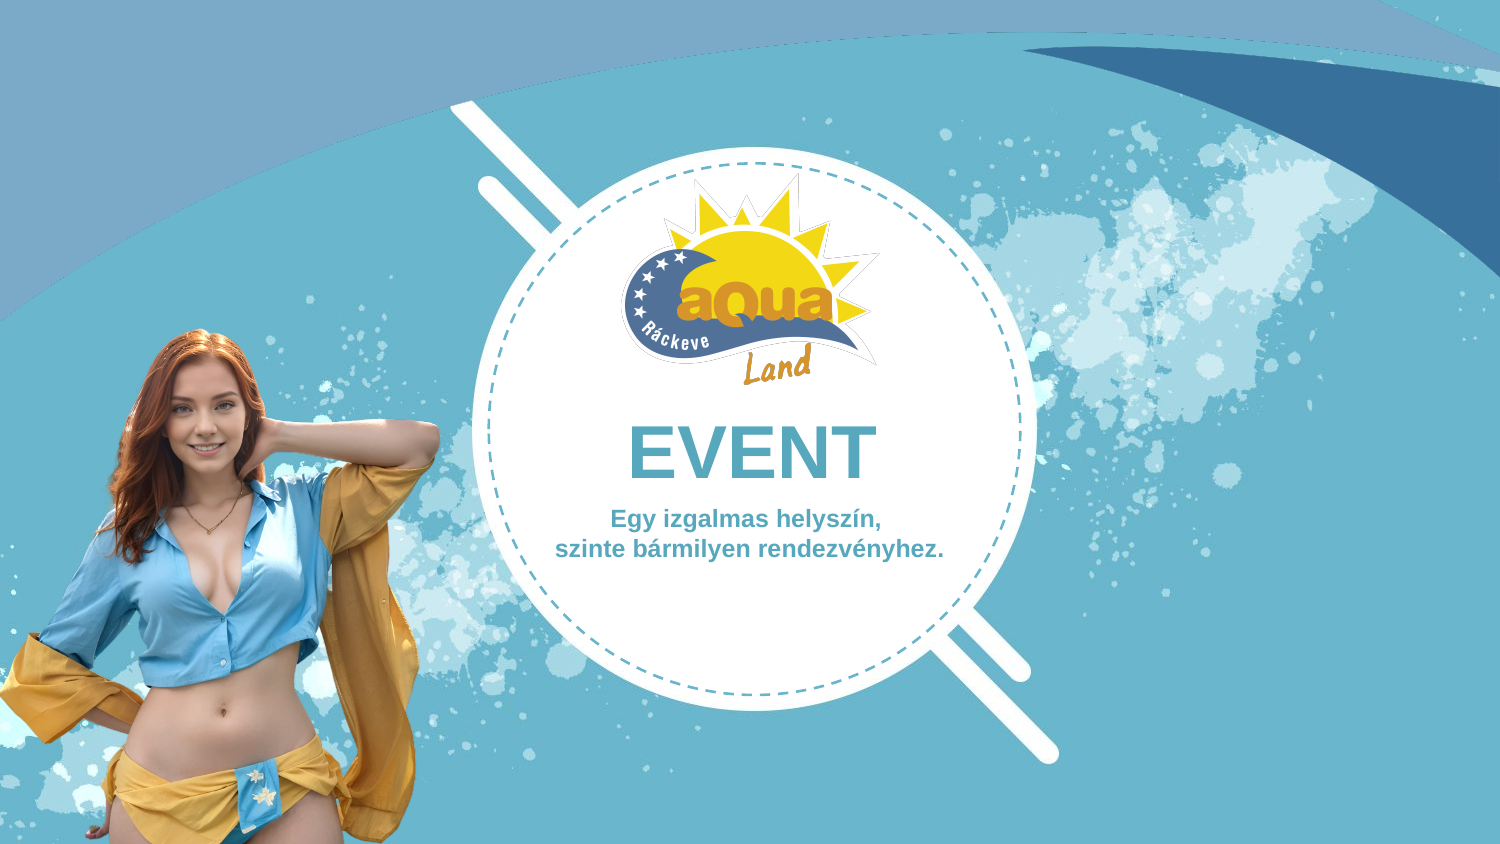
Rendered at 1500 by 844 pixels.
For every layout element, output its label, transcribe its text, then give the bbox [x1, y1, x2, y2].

picture [0, 0, 1500, 844]
list Egy izgalmas helyszín, szinte bármilyen rendezvényhez. [565, 492, 1028, 572]
list EVENT [565, 408, 1034, 488]
